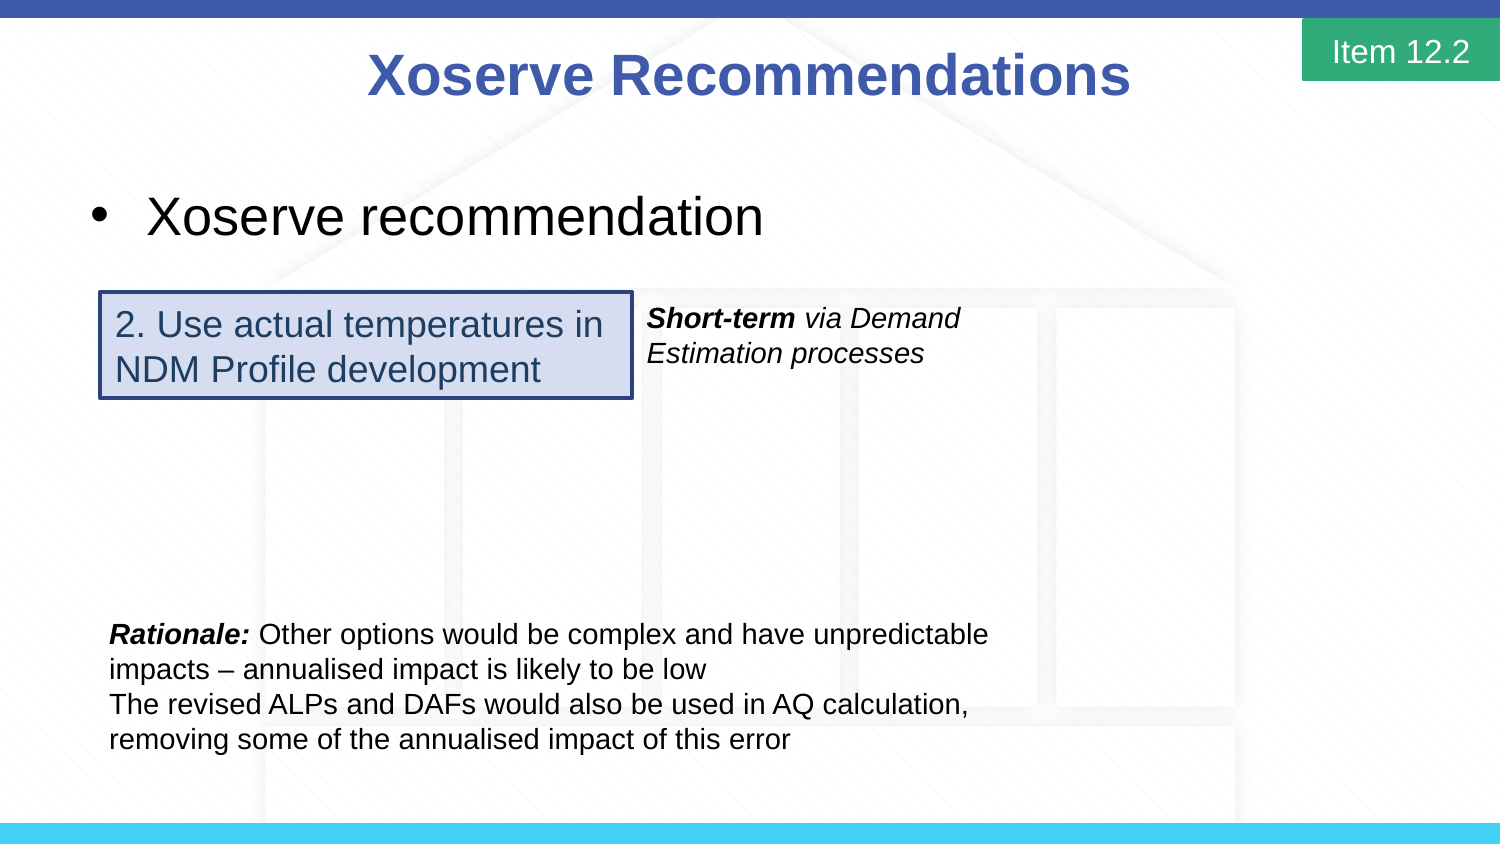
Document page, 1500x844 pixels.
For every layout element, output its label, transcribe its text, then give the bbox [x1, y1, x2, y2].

picture [0, 0, 1500, 844]
list Xoserve recommendation [75, 173, 1425, 777]
text_box 2. Use actual temperatures in NDM Profile development [98, 290, 634, 400]
title Xoserve Recommendations [75, 20, 1425, 125]
text_box Short-term via Demand Estimation processes [631, 291, 987, 377]
text_box Item 12.2 [1302, 18, 1500, 81]
text_box Rationale: Other options would be complex and have unpredictable impacts – annualised impact is likely to be low The revised ALPs and DAFs would also be used in AQ calculation, removing some of the annualised impact of this error [94, 607, 1058, 763]
